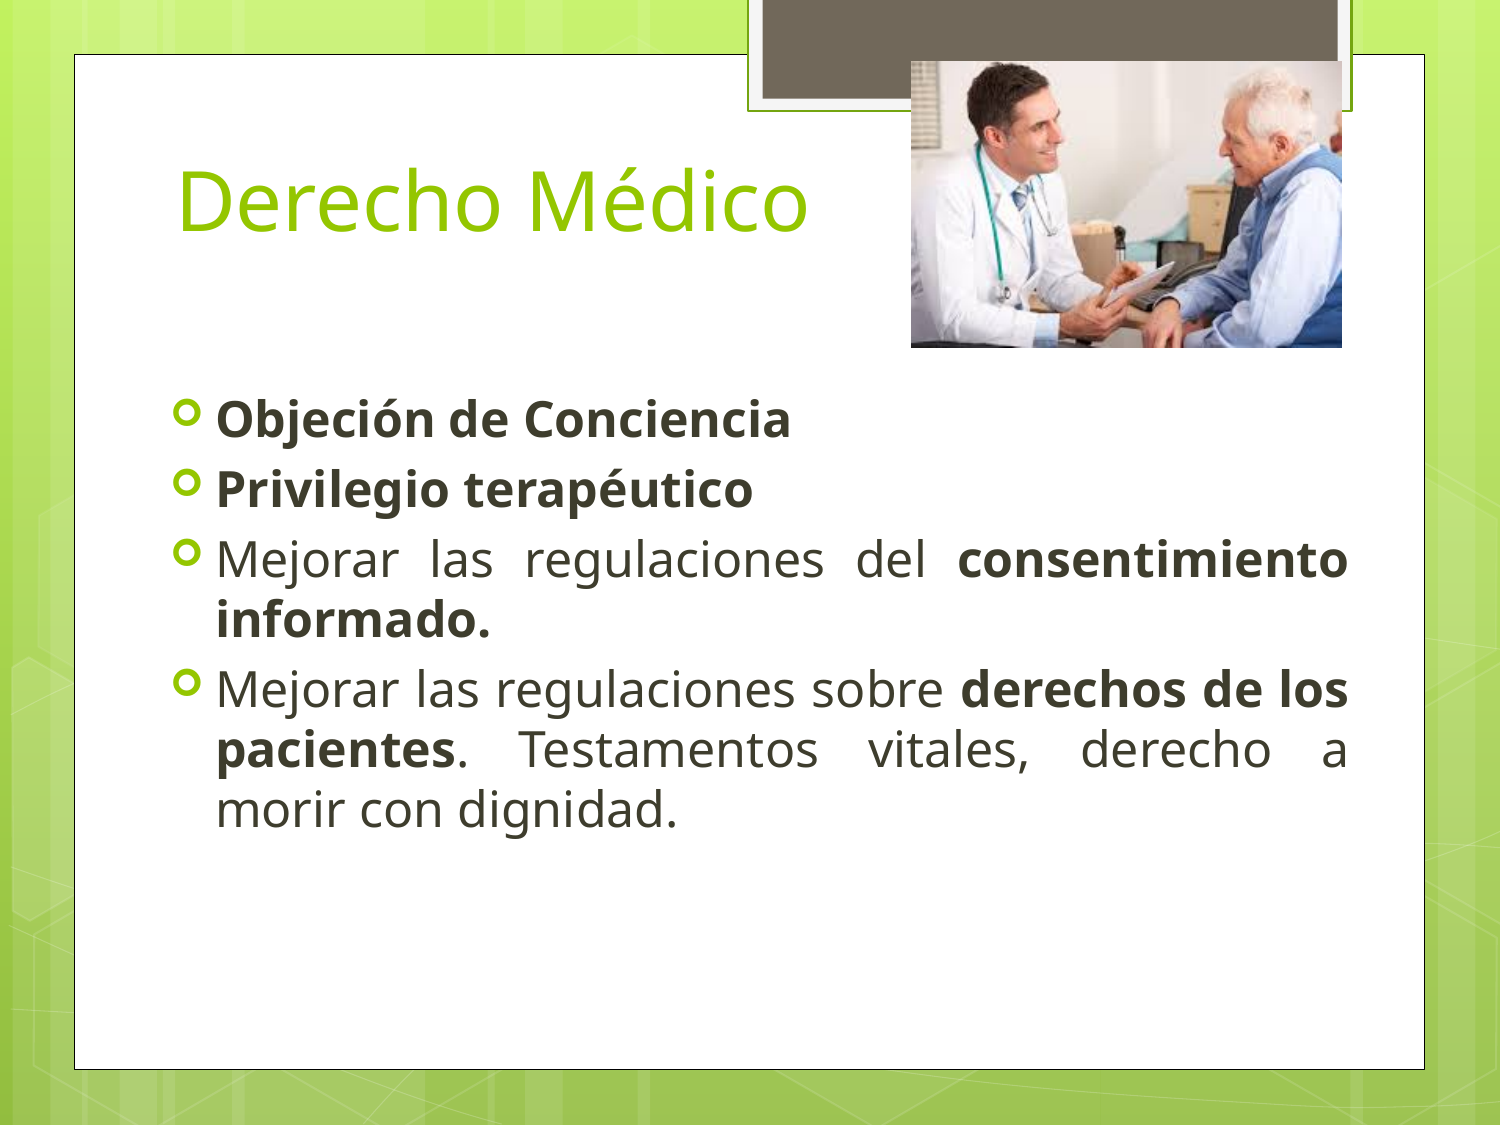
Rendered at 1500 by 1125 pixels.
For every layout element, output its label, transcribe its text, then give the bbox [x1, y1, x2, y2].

picture [911, 61, 1342, 348]
title Derecho Médico [160, 117, 905, 256]
list Objeción de Conciencia Privilegio terapéutico Mejorar las regulaciones del consentimiento informado. Mejorar las regulaciones sobre derechos de los pacientes. Testamentos vitales, derecho a morir con dignidad. [143, 380, 1365, 1023]
